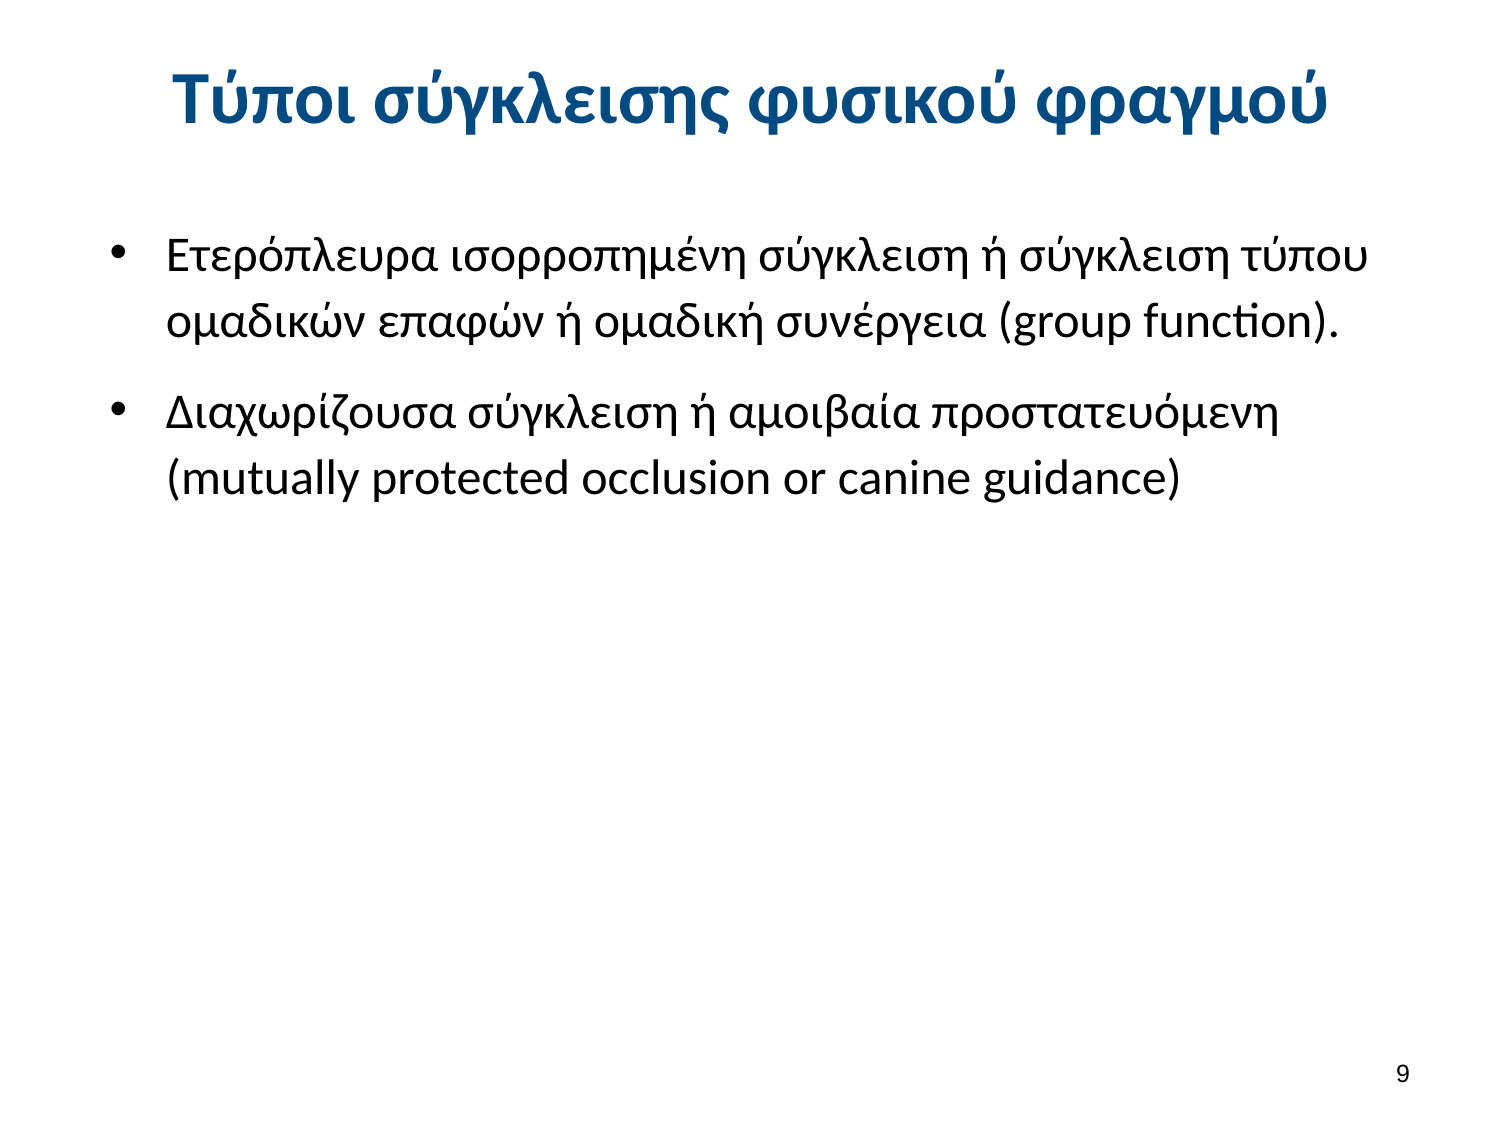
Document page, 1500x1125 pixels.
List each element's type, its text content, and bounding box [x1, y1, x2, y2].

title Τύποι σύγκλεισης φυσικού φραγμού [76, 19, 1427, 169]
slide_number 8 [1074, 1042, 1425, 1103]
list Ετερόπλευρα ισορροπημένη σύγκλειση ή σύγκλειση τύπου ομαδικών επαφών ή ομαδική συνέργεια (group function). Διαχωρίζουσα σύγκλειση ή αμοιβαία προστατευόμενη (mutually protected occlusion or canine guidance) [75, 208, 1425, 1024]
